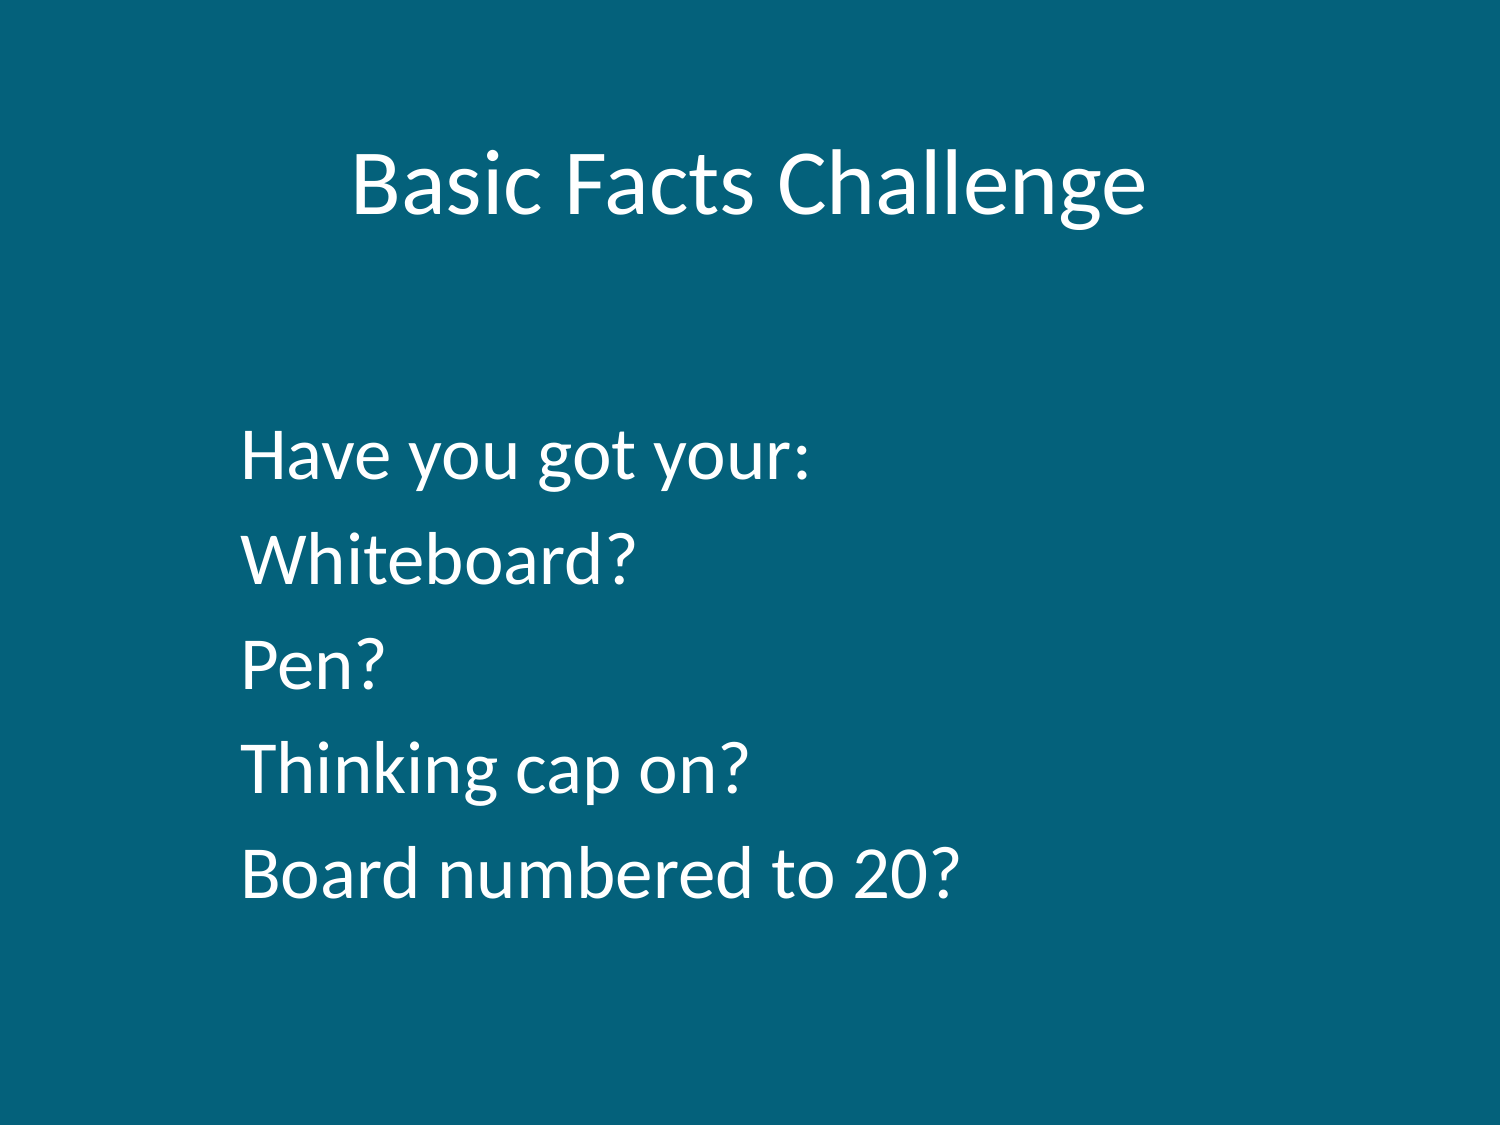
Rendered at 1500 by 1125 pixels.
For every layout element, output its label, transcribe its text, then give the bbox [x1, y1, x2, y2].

title Basic Facts Challenge [112, 112, 1388, 354]
subtitle Have you got your: Whiteboard? Pen? Thinking cap on? Board numbered to 20? [225, 397, 1353, 925]
